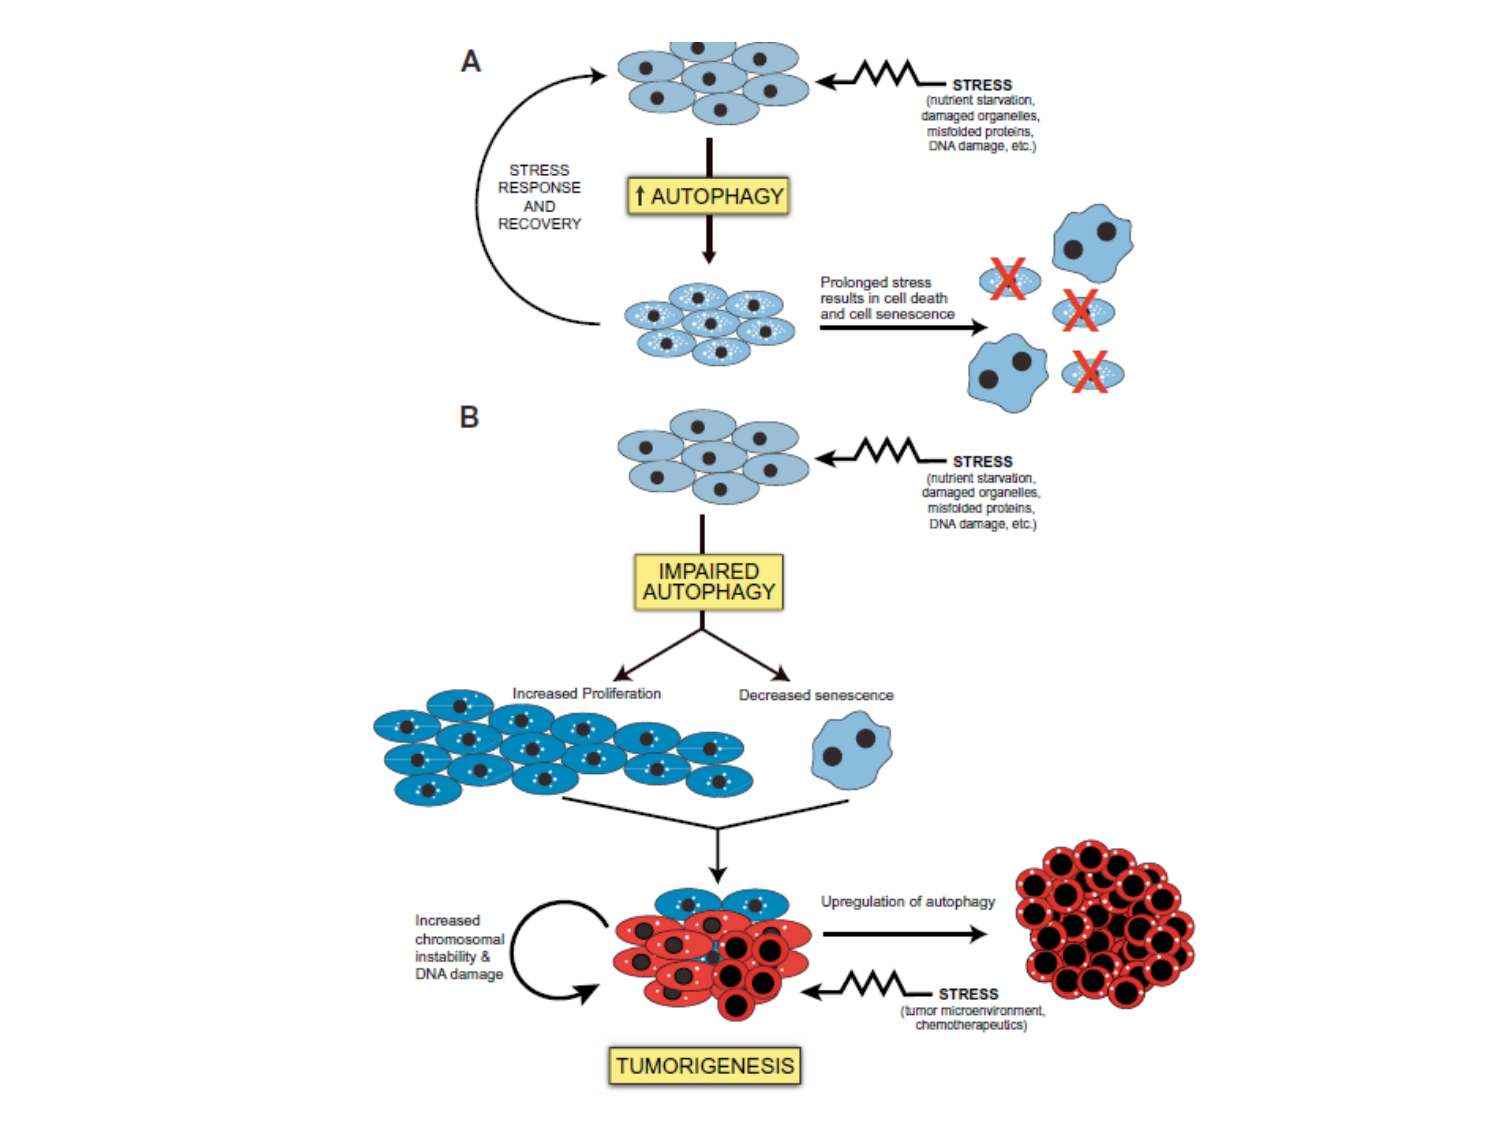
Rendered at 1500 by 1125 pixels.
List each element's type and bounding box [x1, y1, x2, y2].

picture [312, 42, 1217, 1095]
